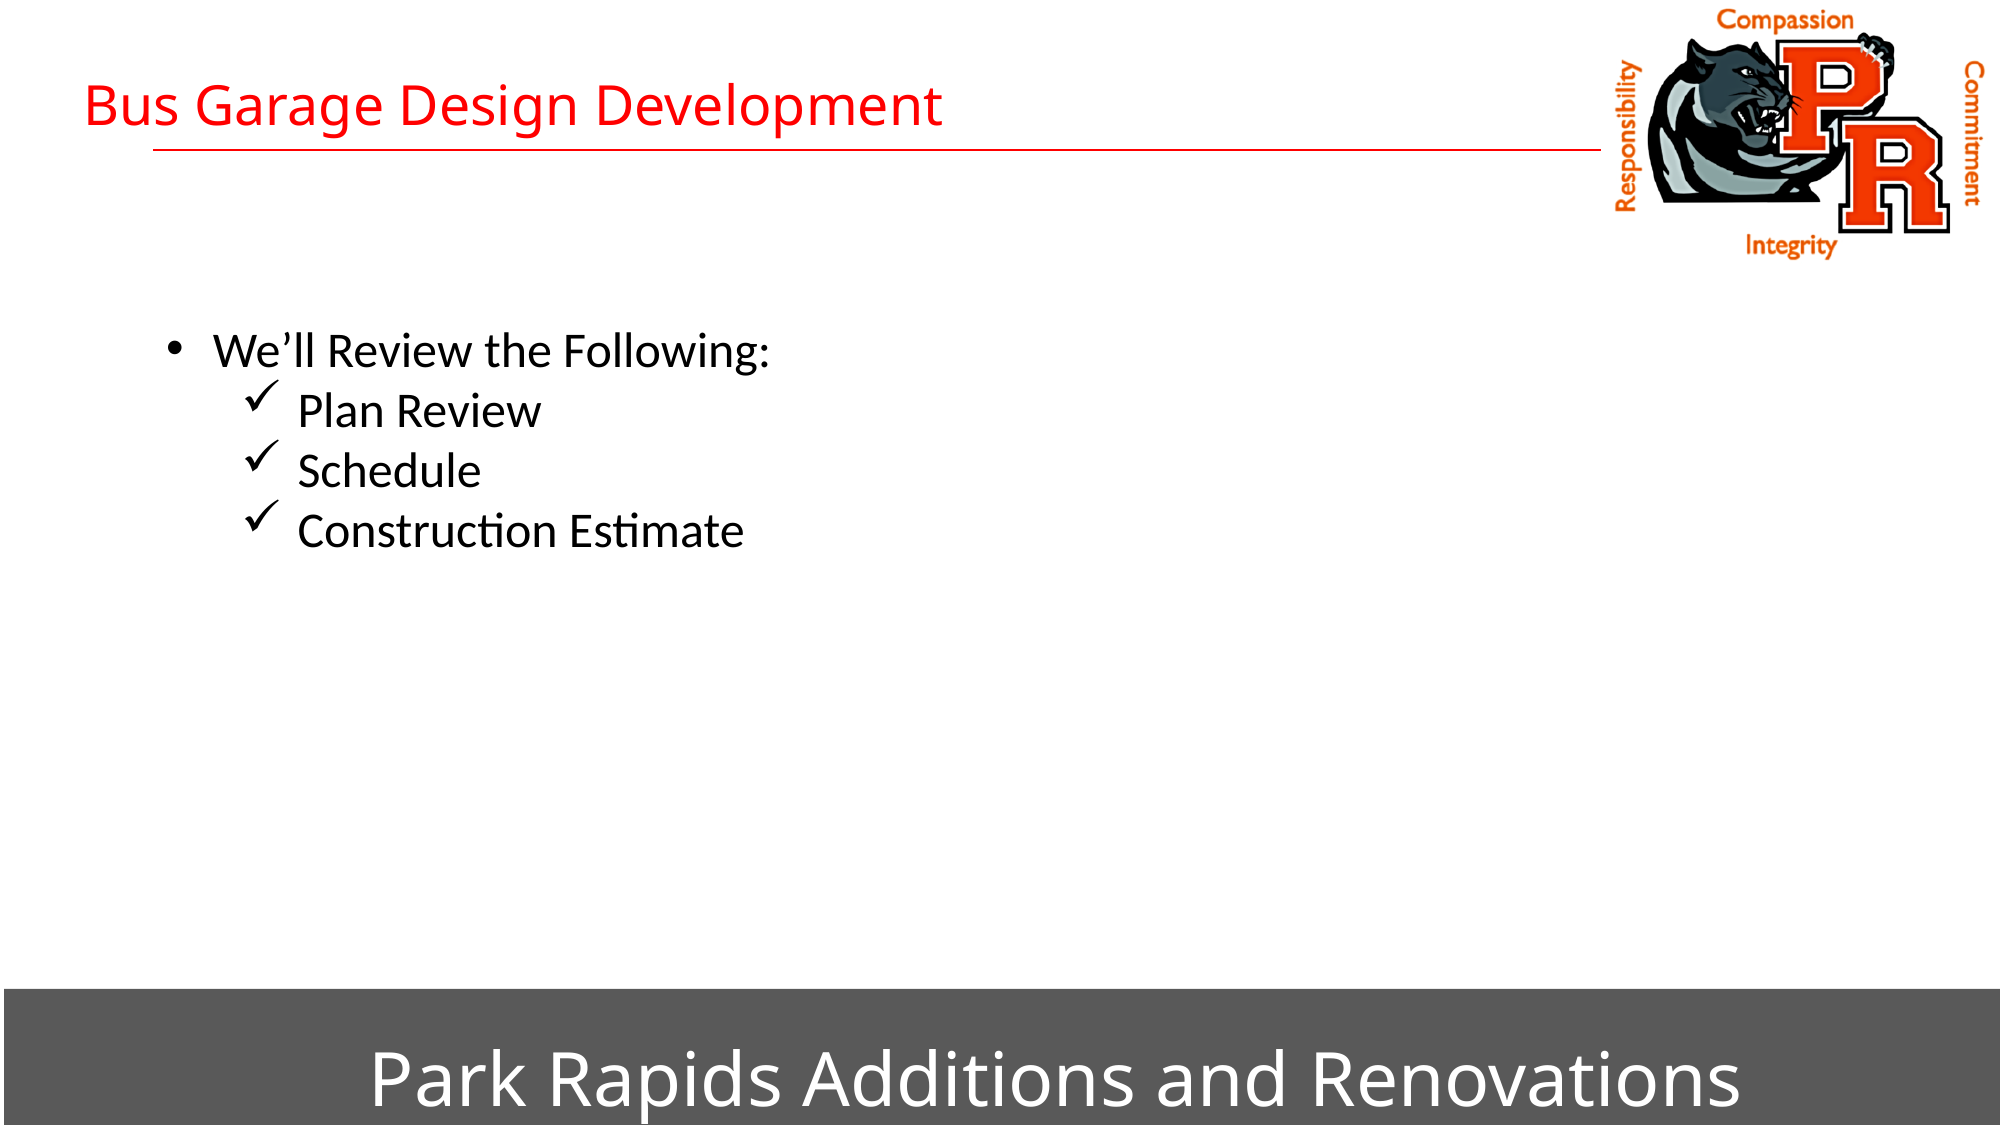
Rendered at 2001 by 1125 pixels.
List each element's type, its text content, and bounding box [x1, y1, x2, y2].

text_box We’ll Review the Following: Plan Review Schedule Construction Estimate [151, 309, 787, 565]
text_box Bus Garage Design Development [68, 62, 960, 144]
text_box Park Rapids Additions and Renovations [334, 1023, 1779, 1125]
picture [1601, 0, 2000, 267]
text_box [3, 988, 2000, 1125]
